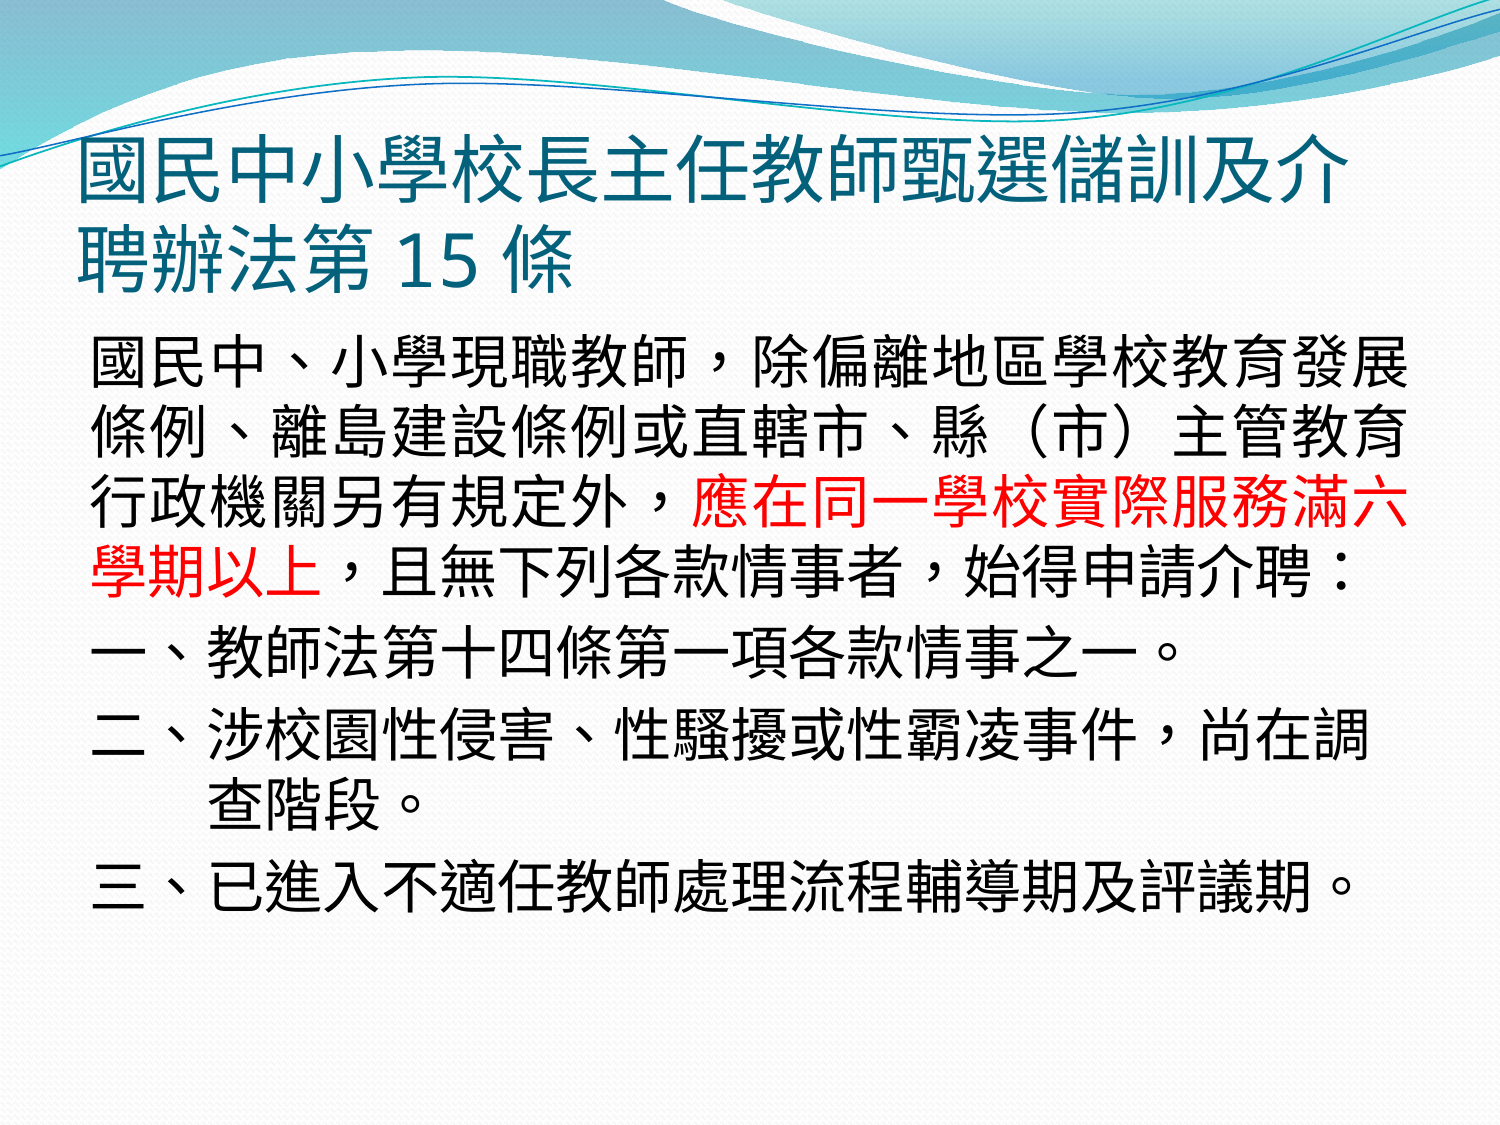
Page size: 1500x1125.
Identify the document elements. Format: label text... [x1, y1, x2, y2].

title 國民中小學校長主任教師甄選儲訓及介聘辦法第15條 [75, 115, 1425, 303]
list 國民中、小學現職教師，除偏離地區學校教育發展條例、離島建設條例或直轄市、縣（市）主管教育行政機關另有規定外，應在同一學校實際服務滿六學期以上，且無下列各款情事者，始得申請介聘： 一、教師法第十四條第一項各款情事之一。 二、涉校園性侵害、性騷擾或性霸凌事件，尚在調查階段。 三、已進入不適任教師處理流程輔導期及評議期。 [75, 317, 1425, 1038]
